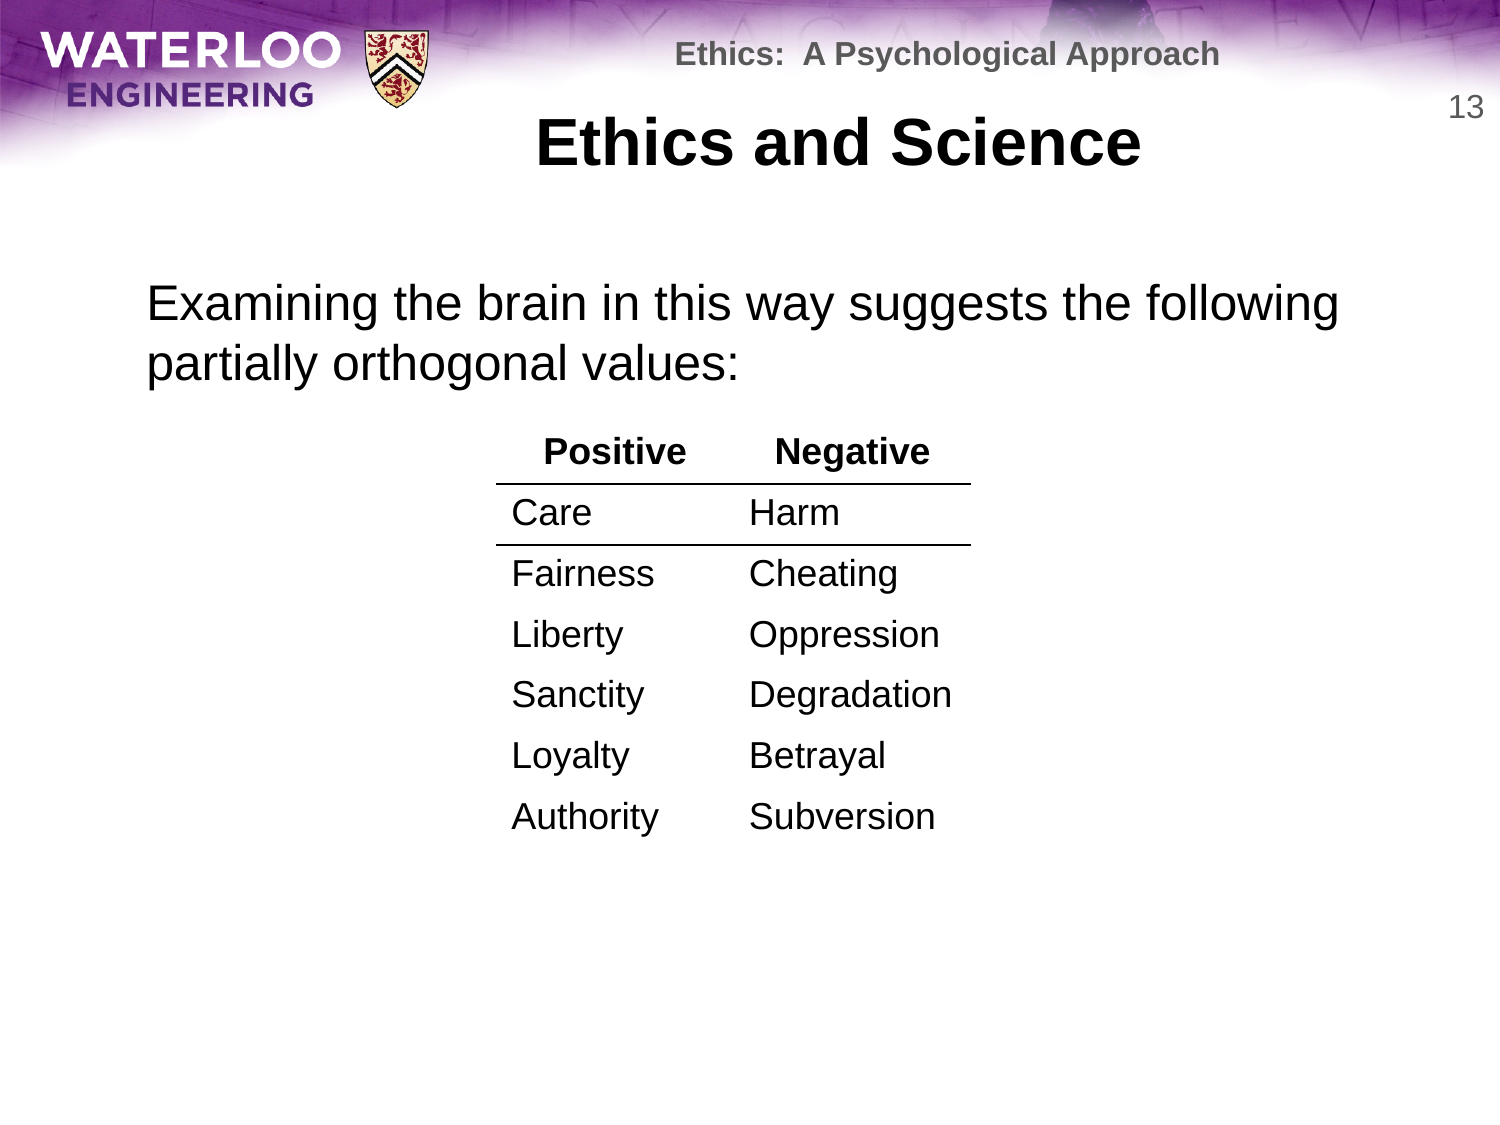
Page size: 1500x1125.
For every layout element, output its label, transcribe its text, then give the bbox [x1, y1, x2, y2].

table_cell Cheating [734, 546, 971, 606]
table_cell Fairness [496, 546, 734, 606]
table_cell Harm [734, 485, 971, 544]
table_cell Degradation [734, 666, 971, 727]
picture [0, 0, 1500, 1125]
title Ethics and Science [252, 44, 1426, 233]
table_cell Subversion [734, 788, 971, 849]
slide_number 13 [1371, 73, 1500, 134]
table_header Positive [496, 423, 734, 483]
table_cell Sanctity [496, 666, 734, 727]
table_cell Betrayal [734, 727, 971, 788]
table_cell Authority [496, 788, 734, 849]
table_cell Liberty [496, 606, 734, 666]
list Examining the brain in this way suggests the following partially orthogonal values: [74, 262, 1426, 1020]
table_cell Loyalty [496, 727, 734, 788]
footer Ethics: A Psychological Approach [535, 24, 1236, 68]
table_cell Care [496, 485, 734, 544]
table_cell Oppression [734, 606, 971, 666]
table_header Negative [734, 423, 971, 483]
